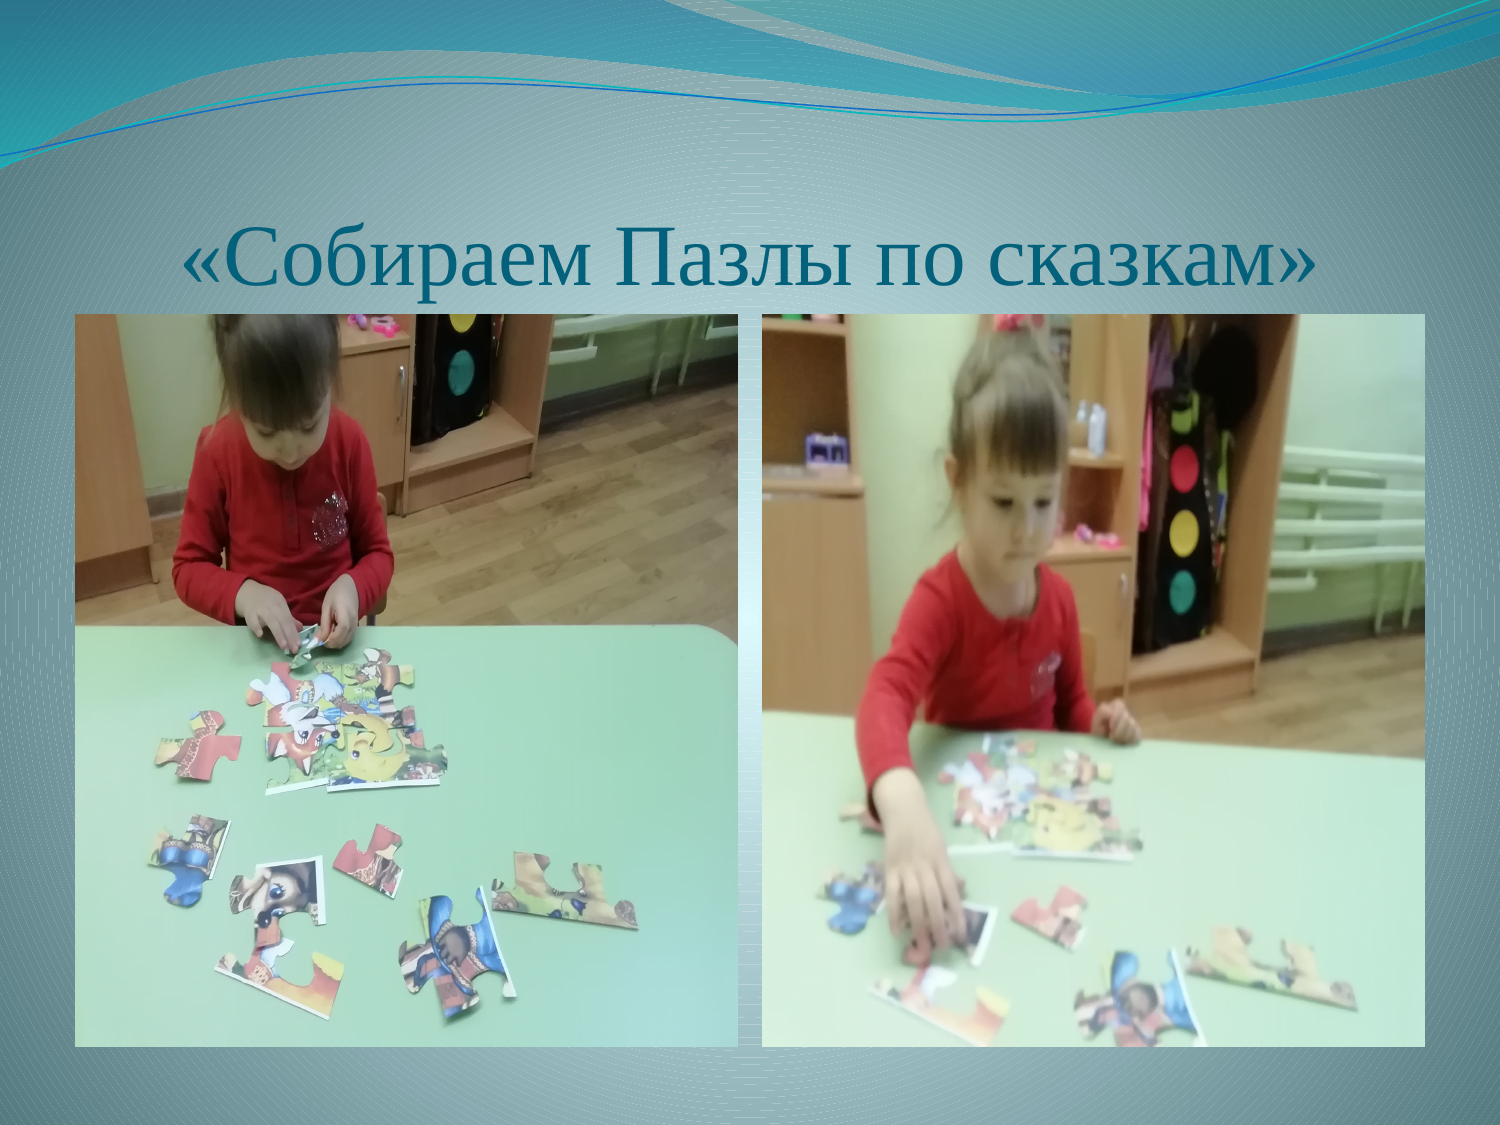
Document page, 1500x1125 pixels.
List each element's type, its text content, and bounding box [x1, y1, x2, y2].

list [762, 314, 1426, 1048]
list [74, 314, 738, 1048]
title «Собираем Пазлы по сказкам» [75, 115, 1425, 303]
